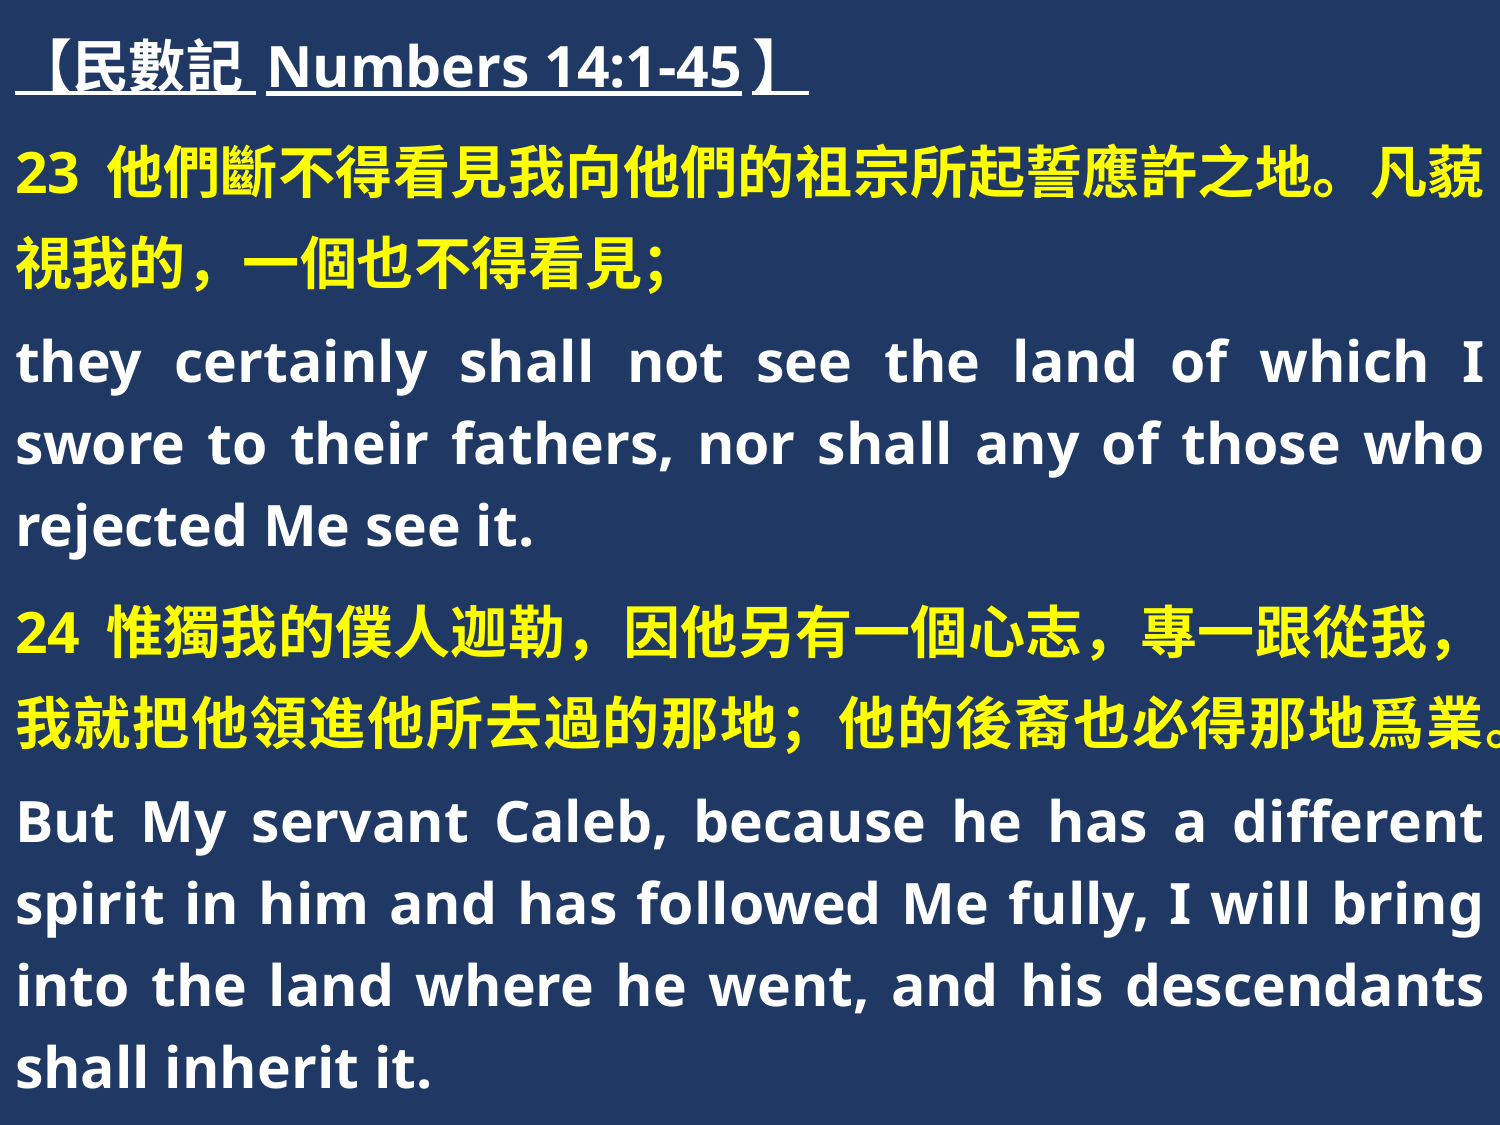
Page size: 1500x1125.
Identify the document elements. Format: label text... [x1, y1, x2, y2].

list 【民數記 Numbers 14:1-45】 23 他們斷不得看見我向他們的祖宗所起誓應許之地。凡藐視我的，一個也不得看見； they certainly shall not see the land of which I swore to their fathers, nor shall any of those who rejected Me see it. 24 惟獨我的僕人迦勒，因他另有一個心志，專一跟從我，我就把他領進他所去過的那地；他的後裔也必得那地爲業。 But My servant Caleb, because he has a different spirit in him and has followed Me fully, I will bring into the land where he went, and his descendants shall inherit it. [0, 0, 1500, 1125]
